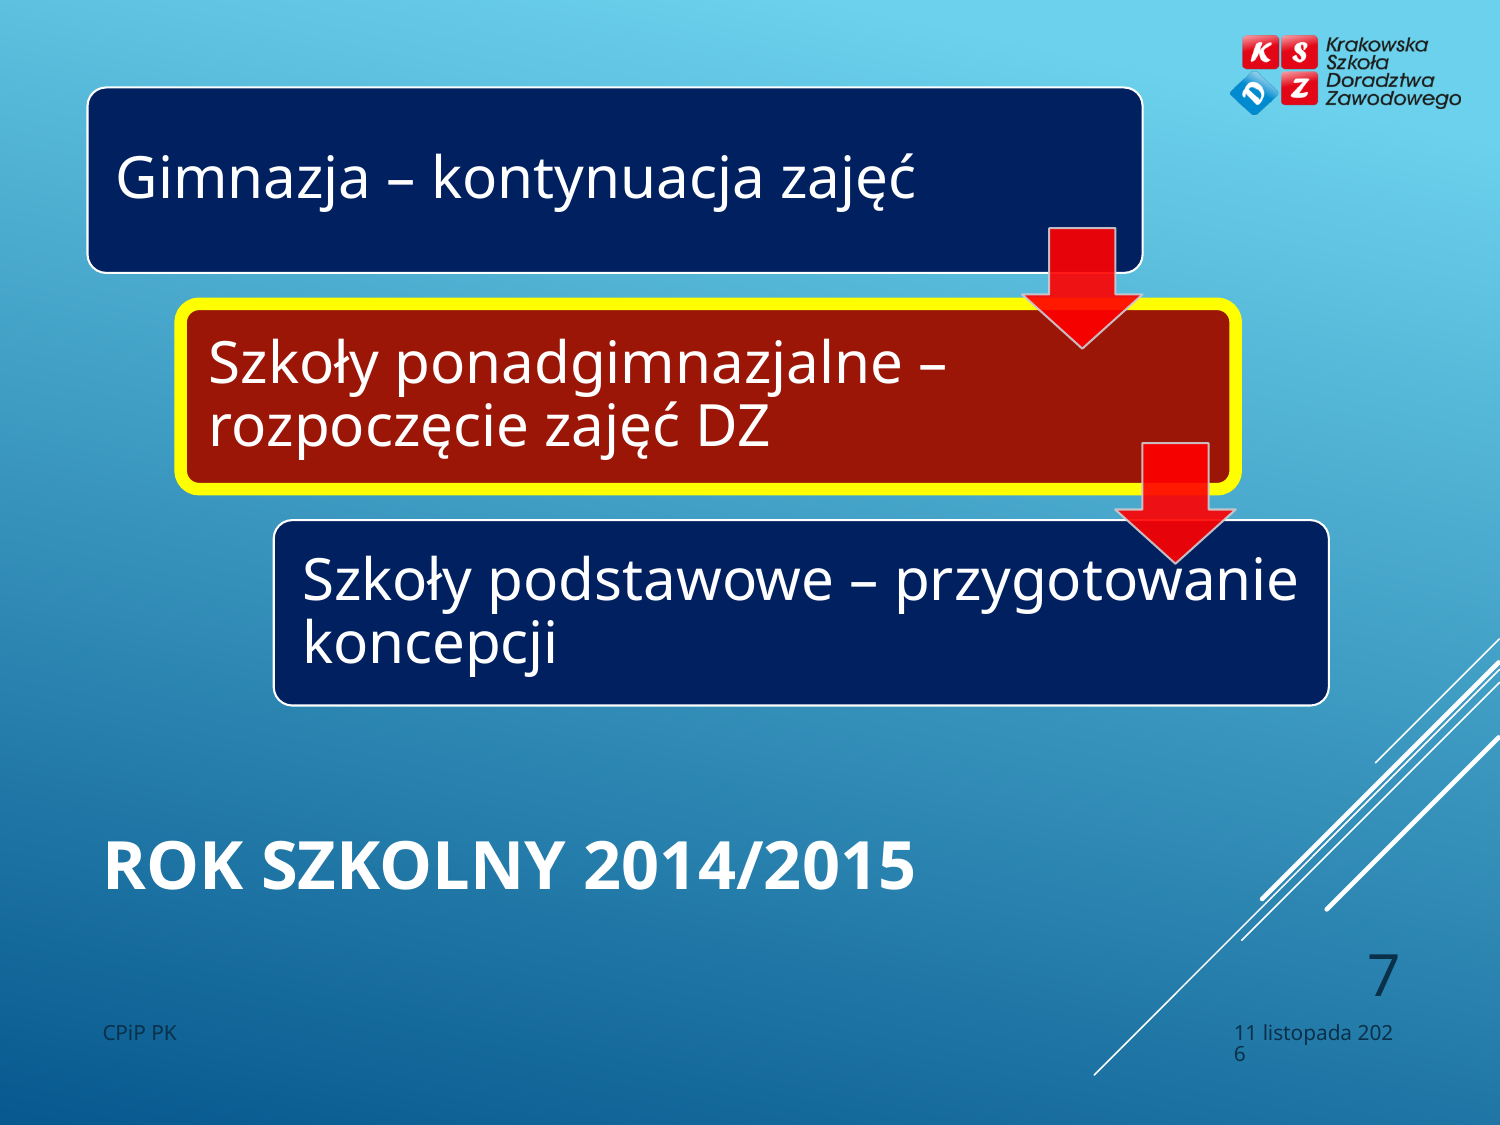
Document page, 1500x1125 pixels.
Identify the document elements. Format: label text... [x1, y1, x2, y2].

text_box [87, 87, 1330, 706]
slide_number 7 [1275, 915, 1416, 1025]
title Rok szkolny 2014/2015 [87, 737, 1163, 988]
picture [1230, 34, 1461, 116]
footer CPiP PK [87, 1012, 1041, 1073]
slide_number 7 lutego 2015 [1218, 1012, 1416, 1073]
